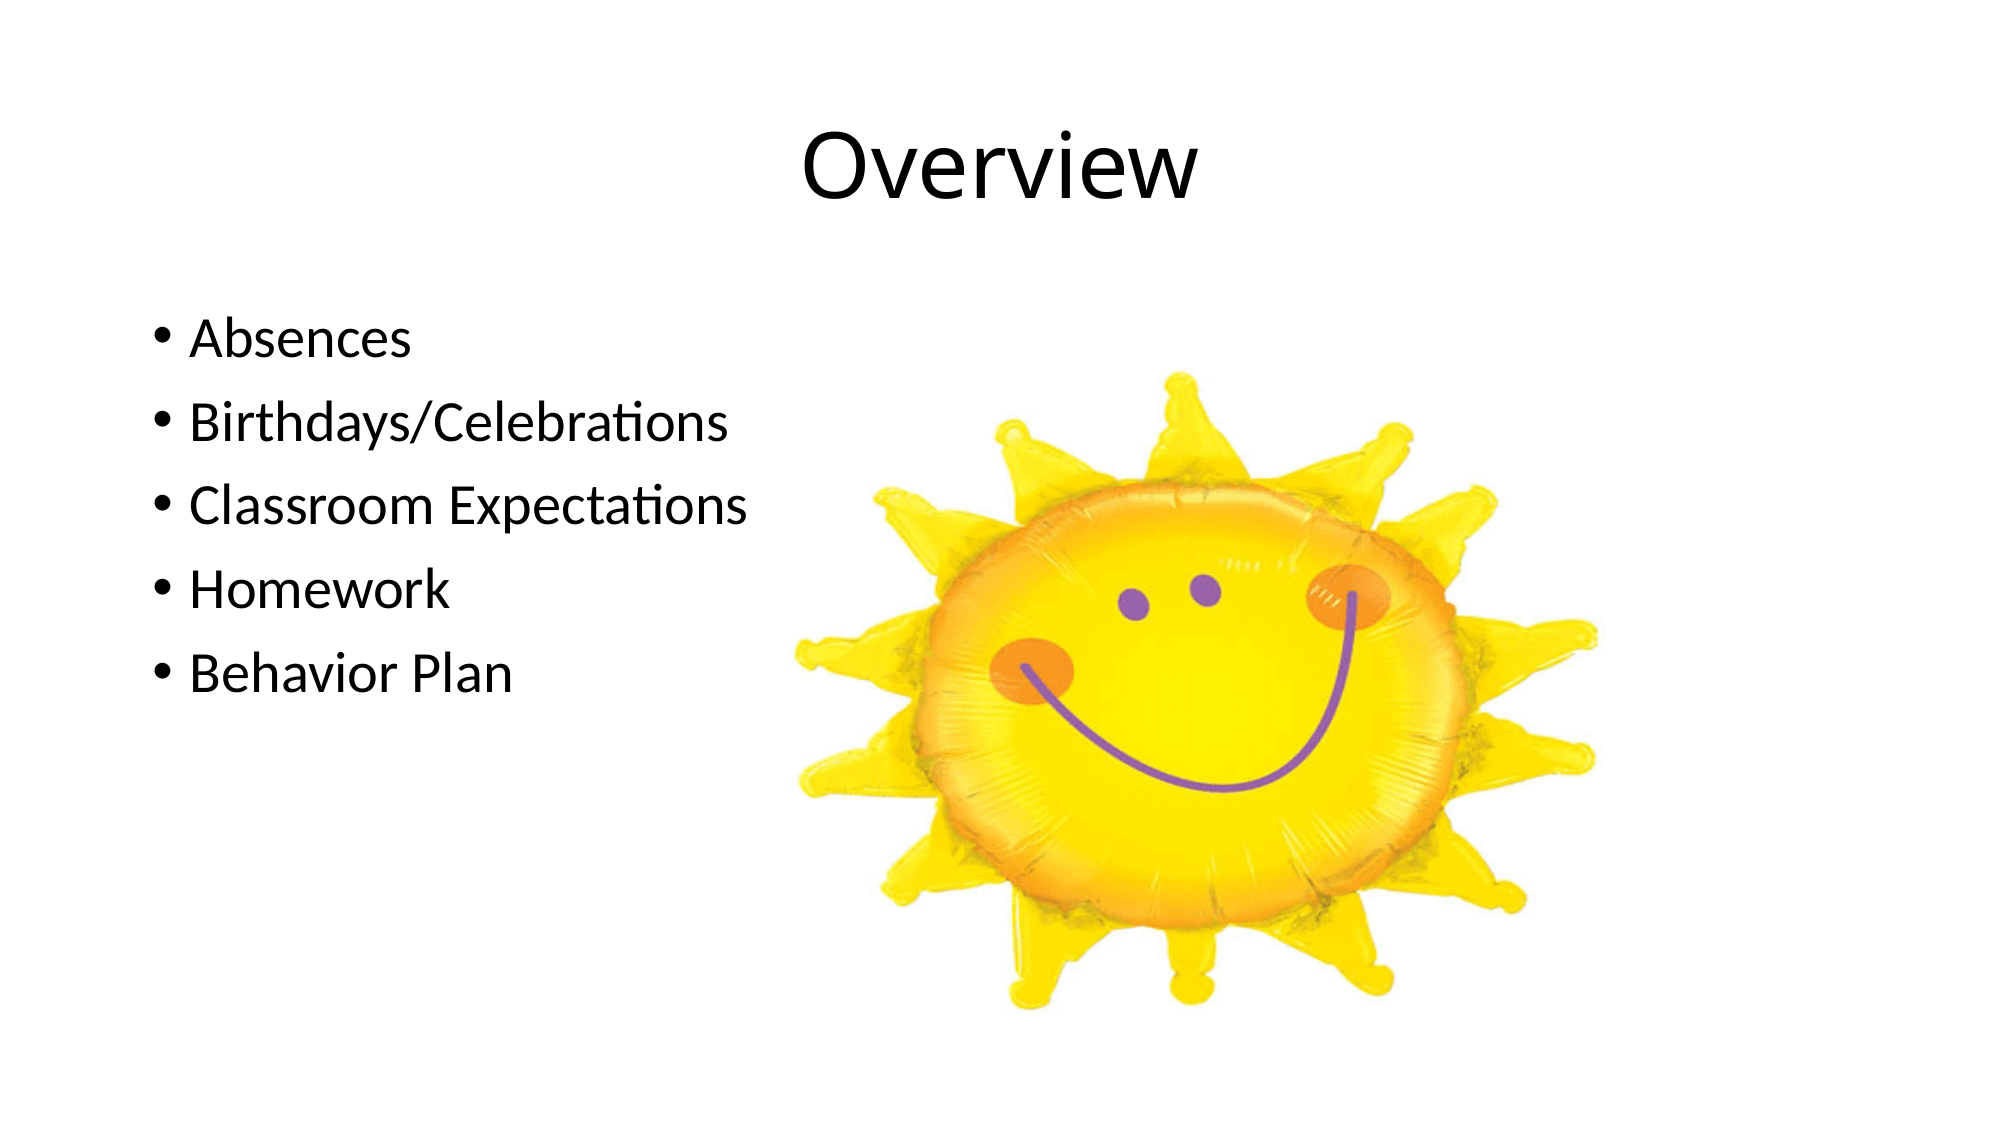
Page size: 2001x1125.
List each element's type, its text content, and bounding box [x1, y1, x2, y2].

list Absences Birthdays/Celebrations Classroom Expectations Homework Behavior Plan [137, 299, 1863, 1014]
picture [788, 368, 1605, 1014]
title Overview [137, 59, 1863, 278]
